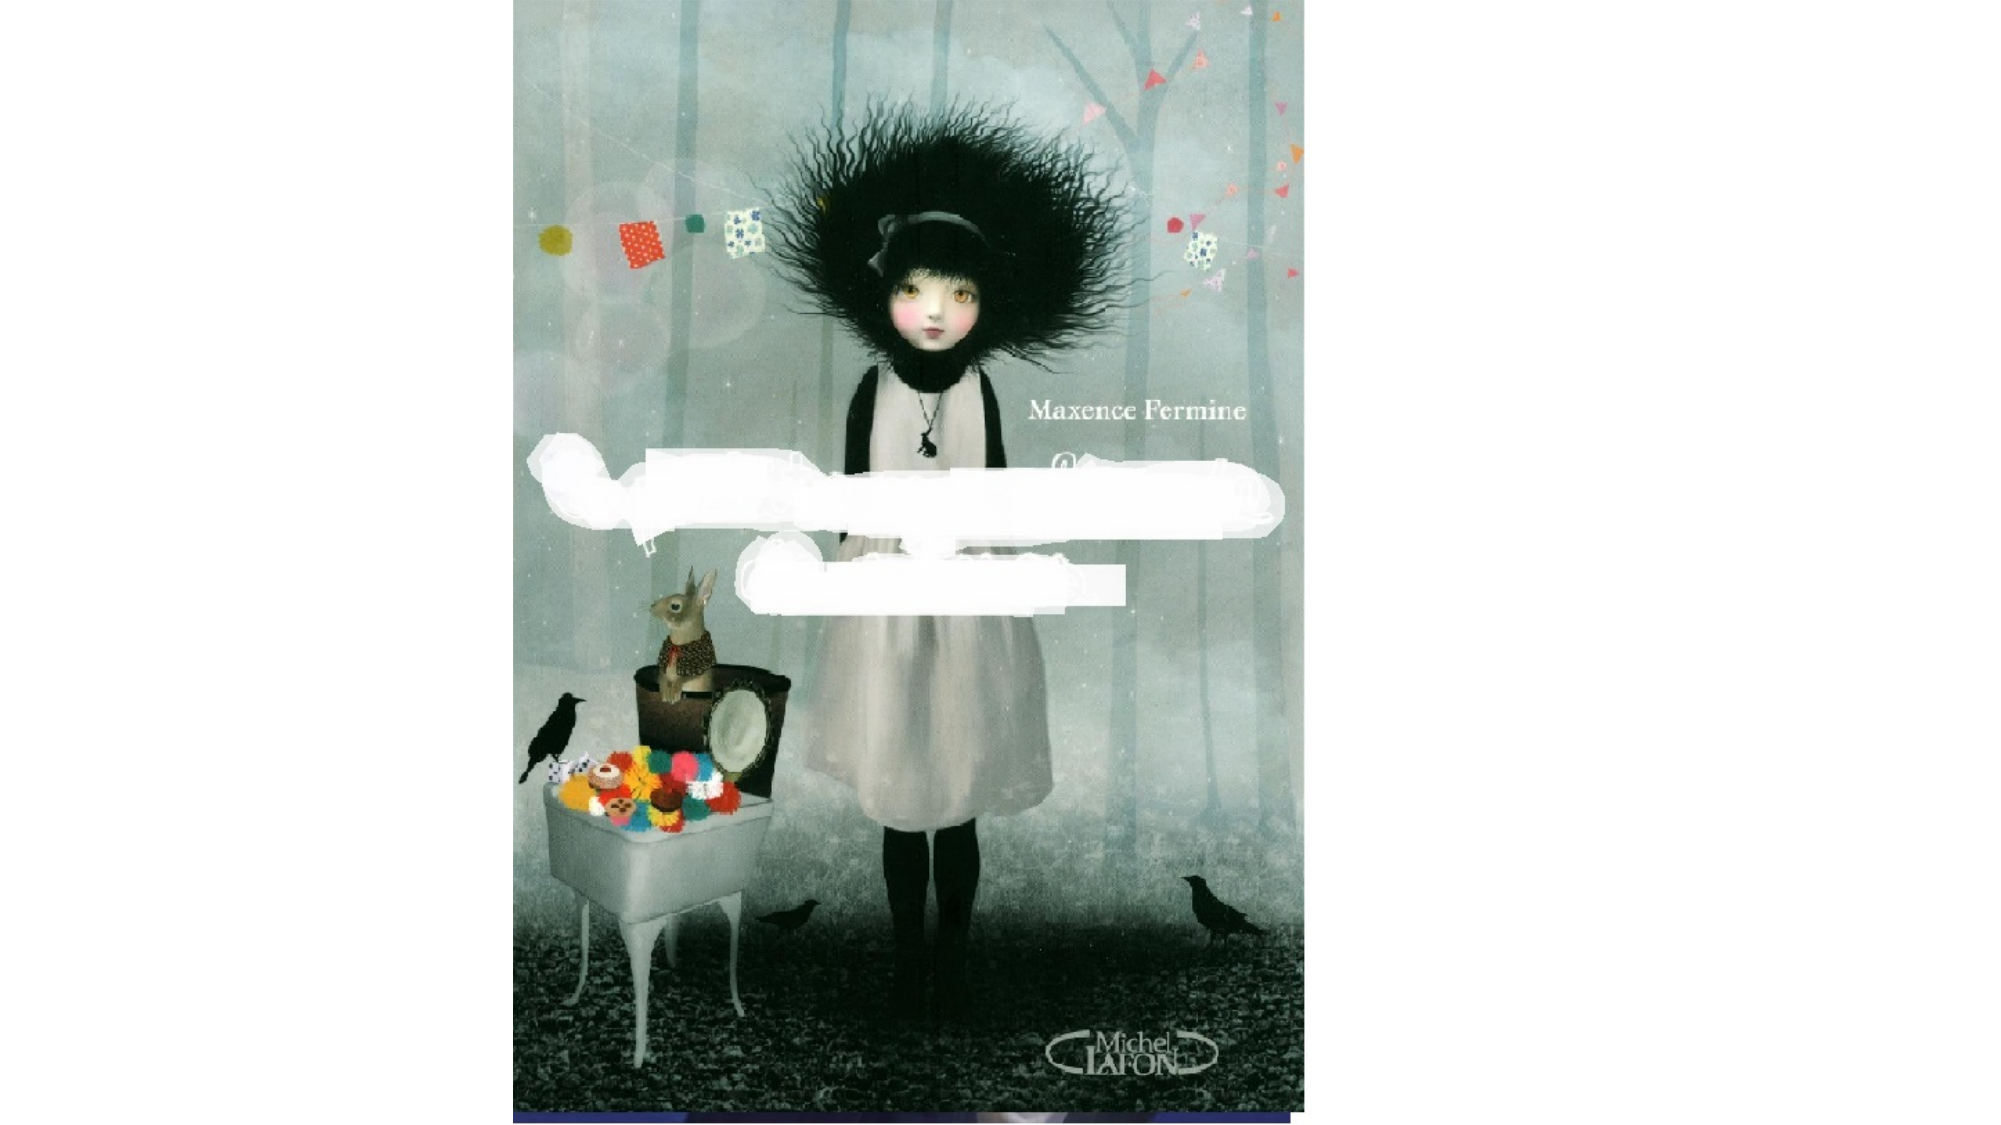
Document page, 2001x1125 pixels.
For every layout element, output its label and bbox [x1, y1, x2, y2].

picture [513, 0, 1930, 1125]
